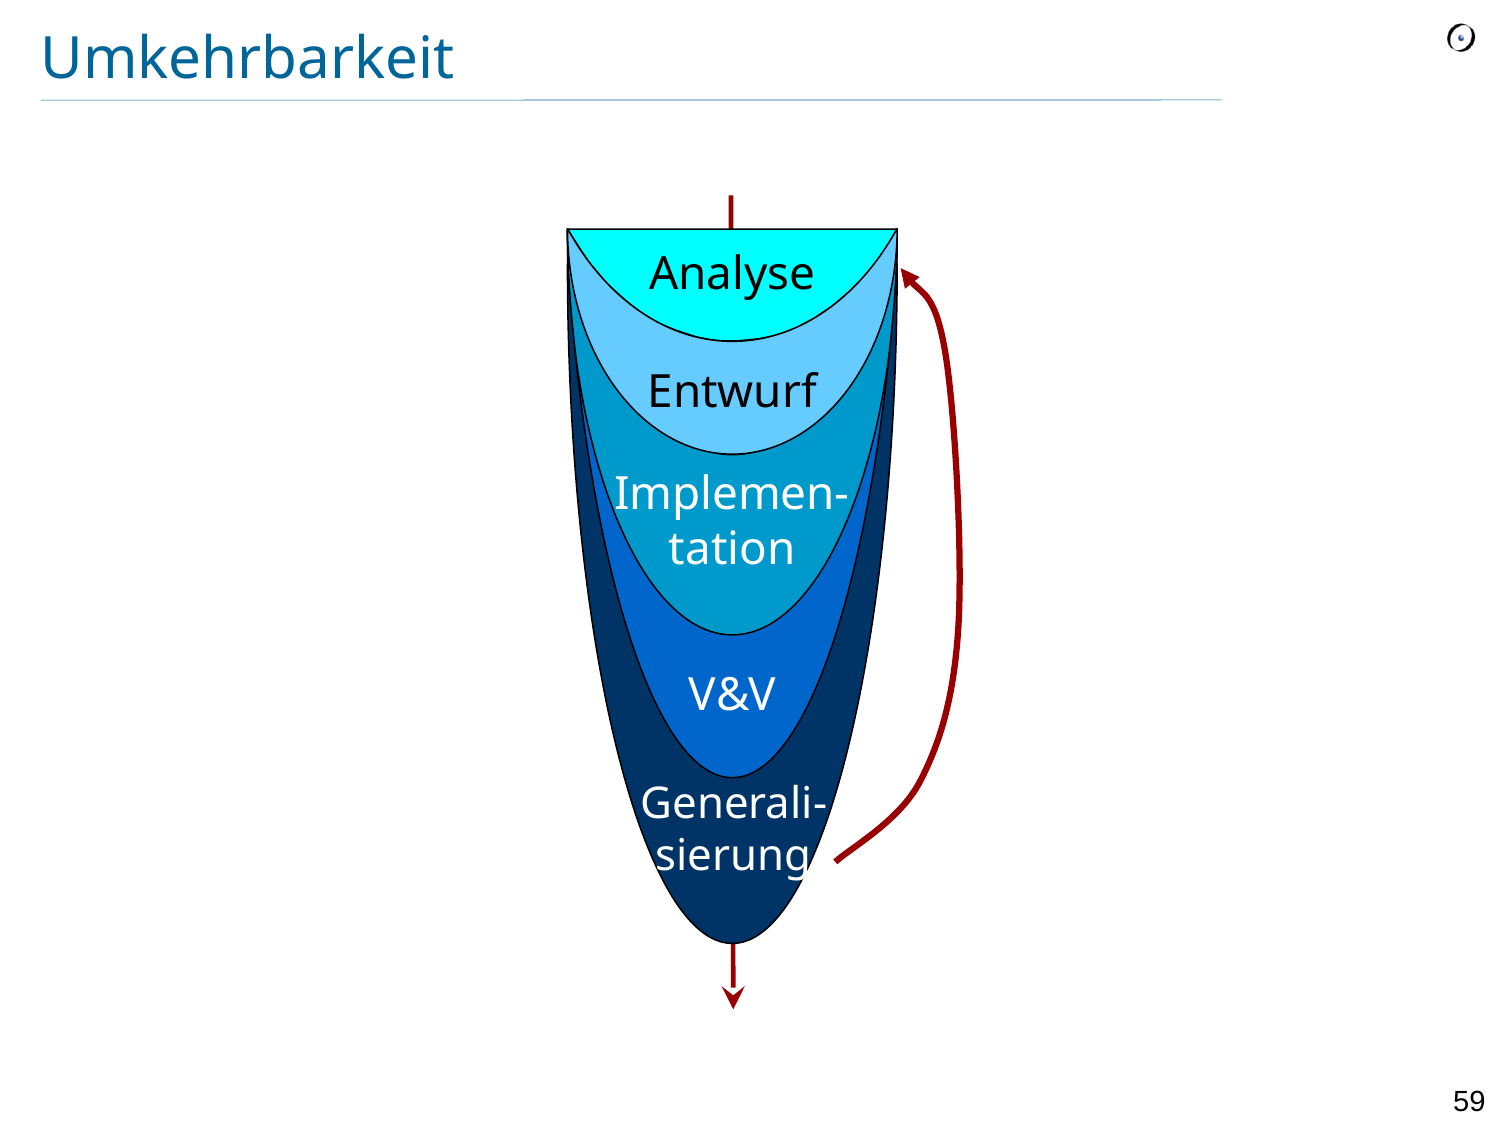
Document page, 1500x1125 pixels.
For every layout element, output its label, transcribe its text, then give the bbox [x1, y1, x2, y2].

text_box [722, 988, 744, 1010]
text_box [651, 425, 814, 455]
title Umkehrbarkeit [40, 18, 1344, 91]
text_box V&V [662, 657, 802, 727]
text_box [614, 581, 850, 714]
text_box Generali- sierung [613, 767, 854, 887]
text_box [581, 396, 598, 504]
text_box Implemen- tation [598, 455, 866, 581]
text_box [569, 229, 896, 273]
text_box [835, 268, 960, 862]
text_box [739, 256, 897, 467]
text_box [650, 581, 815, 635]
text_box [666, 887, 799, 944]
text_box [866, 400, 883, 507]
text_box [761, 581, 866, 767]
text_box [567, 263, 703, 767]
picture [1446, 20, 1476, 53]
text_box Analyse [599, 236, 865, 307]
text_box Entwurf [599, 354, 865, 425]
text_box [670, 727, 795, 767]
text_box [866, 263, 898, 574]
text_box [567, 228, 898, 363]
text_box [636, 307, 829, 341]
text_box [567, 247, 725, 465]
